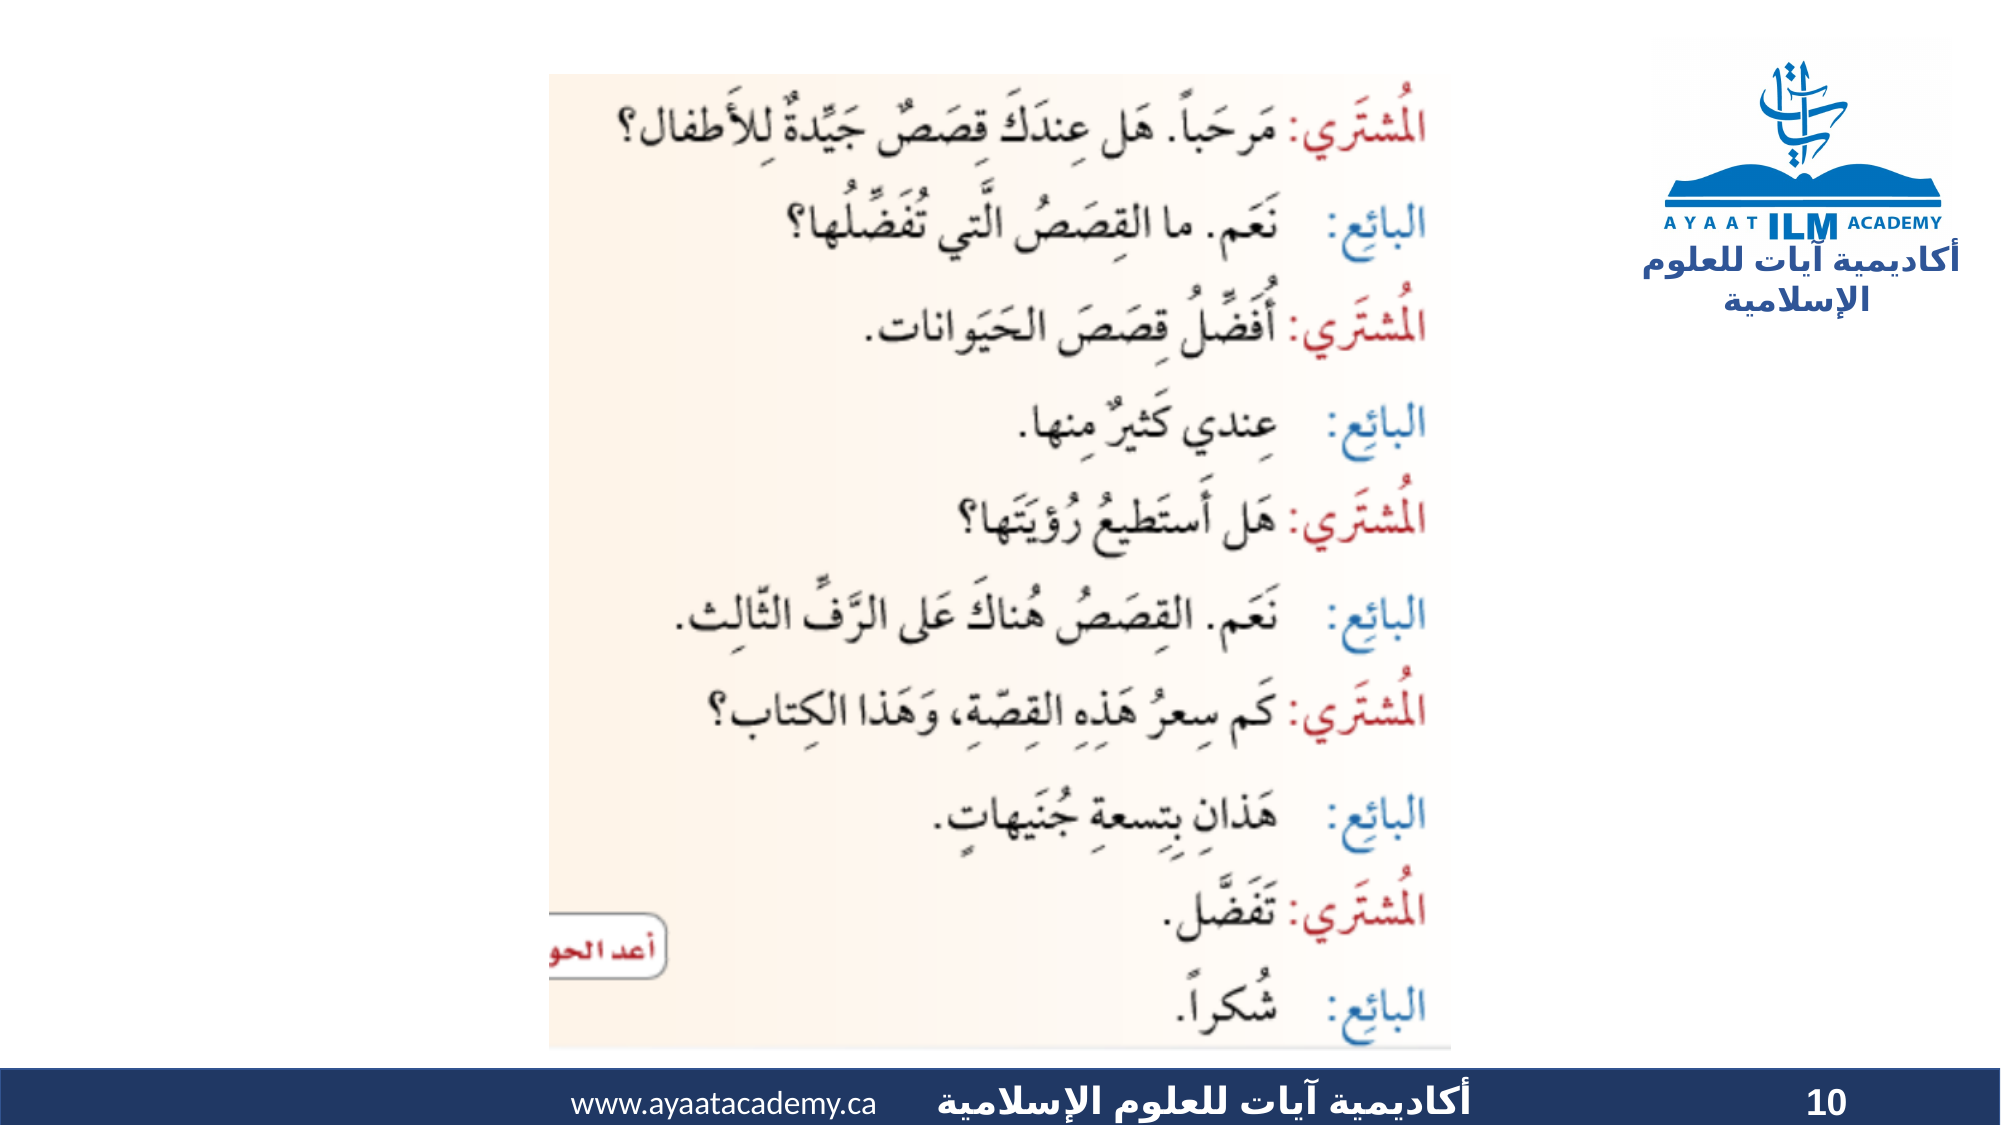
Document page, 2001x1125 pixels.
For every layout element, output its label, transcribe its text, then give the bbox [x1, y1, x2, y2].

picture [1651, 37, 1952, 257]
slide_number 10 [1412, 1070, 1863, 1125]
picture [549, 74, 1451, 1051]
